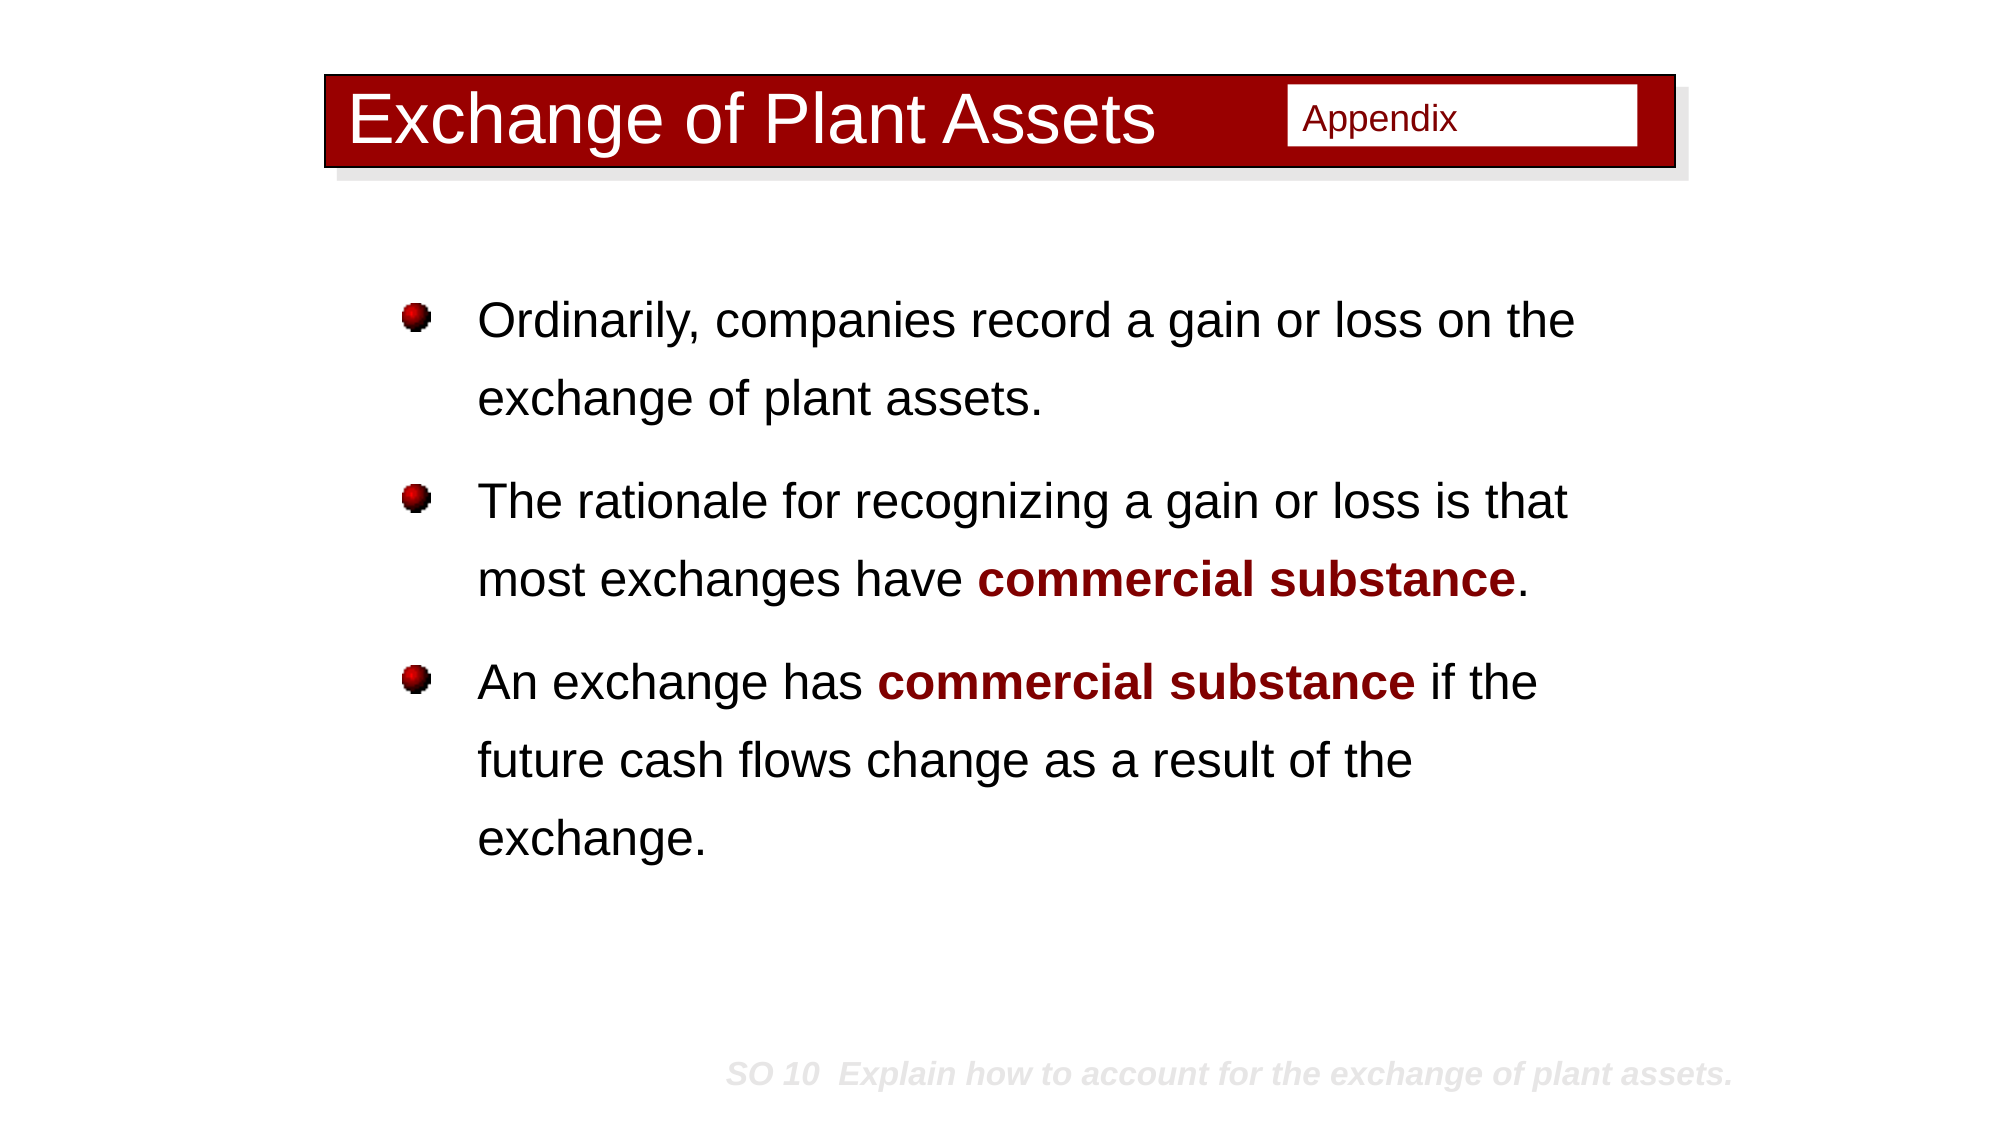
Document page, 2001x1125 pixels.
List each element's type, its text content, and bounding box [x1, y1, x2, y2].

text_box Appendix [1287, 84, 1638, 147]
text_box SO 10 Explain how to account for the exchange of plant assets. [587, 1044, 1750, 1100]
picture [402, 665, 431, 694]
title Exchange of Plant Assets [324, 75, 1675, 167]
picture [402, 484, 431, 513]
picture [402, 303, 431, 332]
text_box Ordinarily, companies record a gain or loss on the exchange of plant assets. The rationale for recognizing a gain or loss is that most exchanges have commercial substance. An exchange has commercial substance if the future cash flows change as a result of the exchange. [387, 262, 1627, 873]
